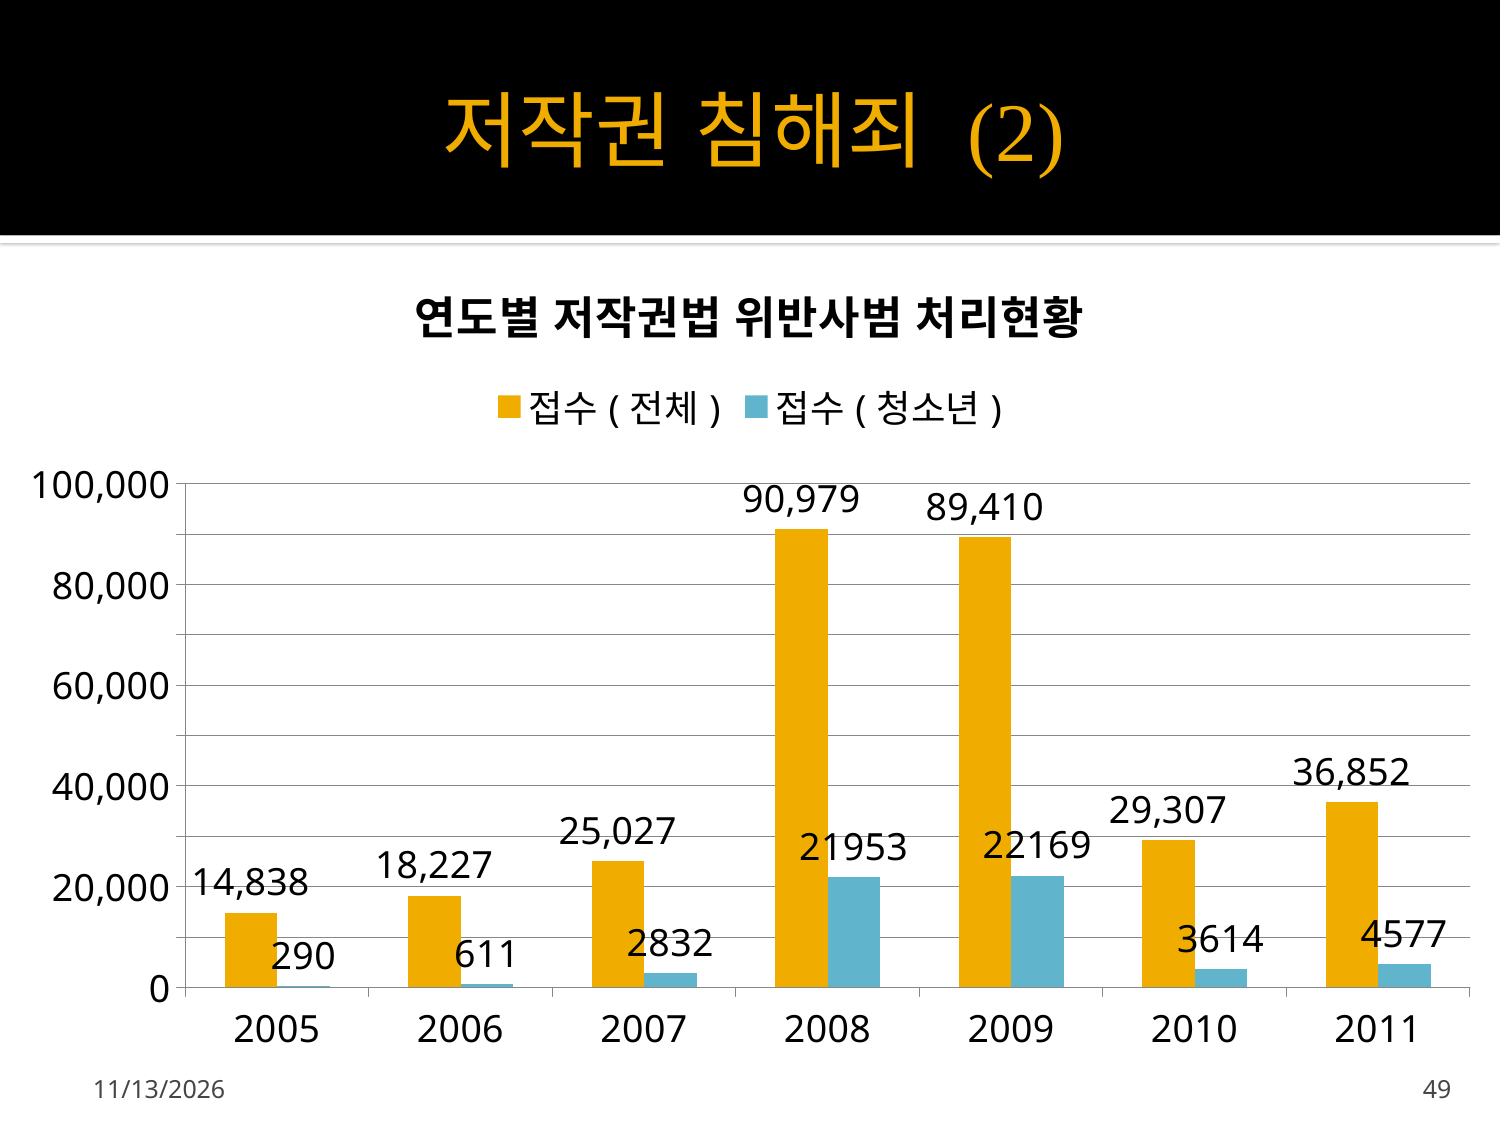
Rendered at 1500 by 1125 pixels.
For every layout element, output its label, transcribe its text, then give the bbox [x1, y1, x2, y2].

chart [0, 243, 1500, 1071]
slide_number 49 [1345, 1079, 1467, 1108]
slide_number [75, 1079, 425, 1108]
title 저작권 침해죄 (2) [75, 25, 1425, 231]
